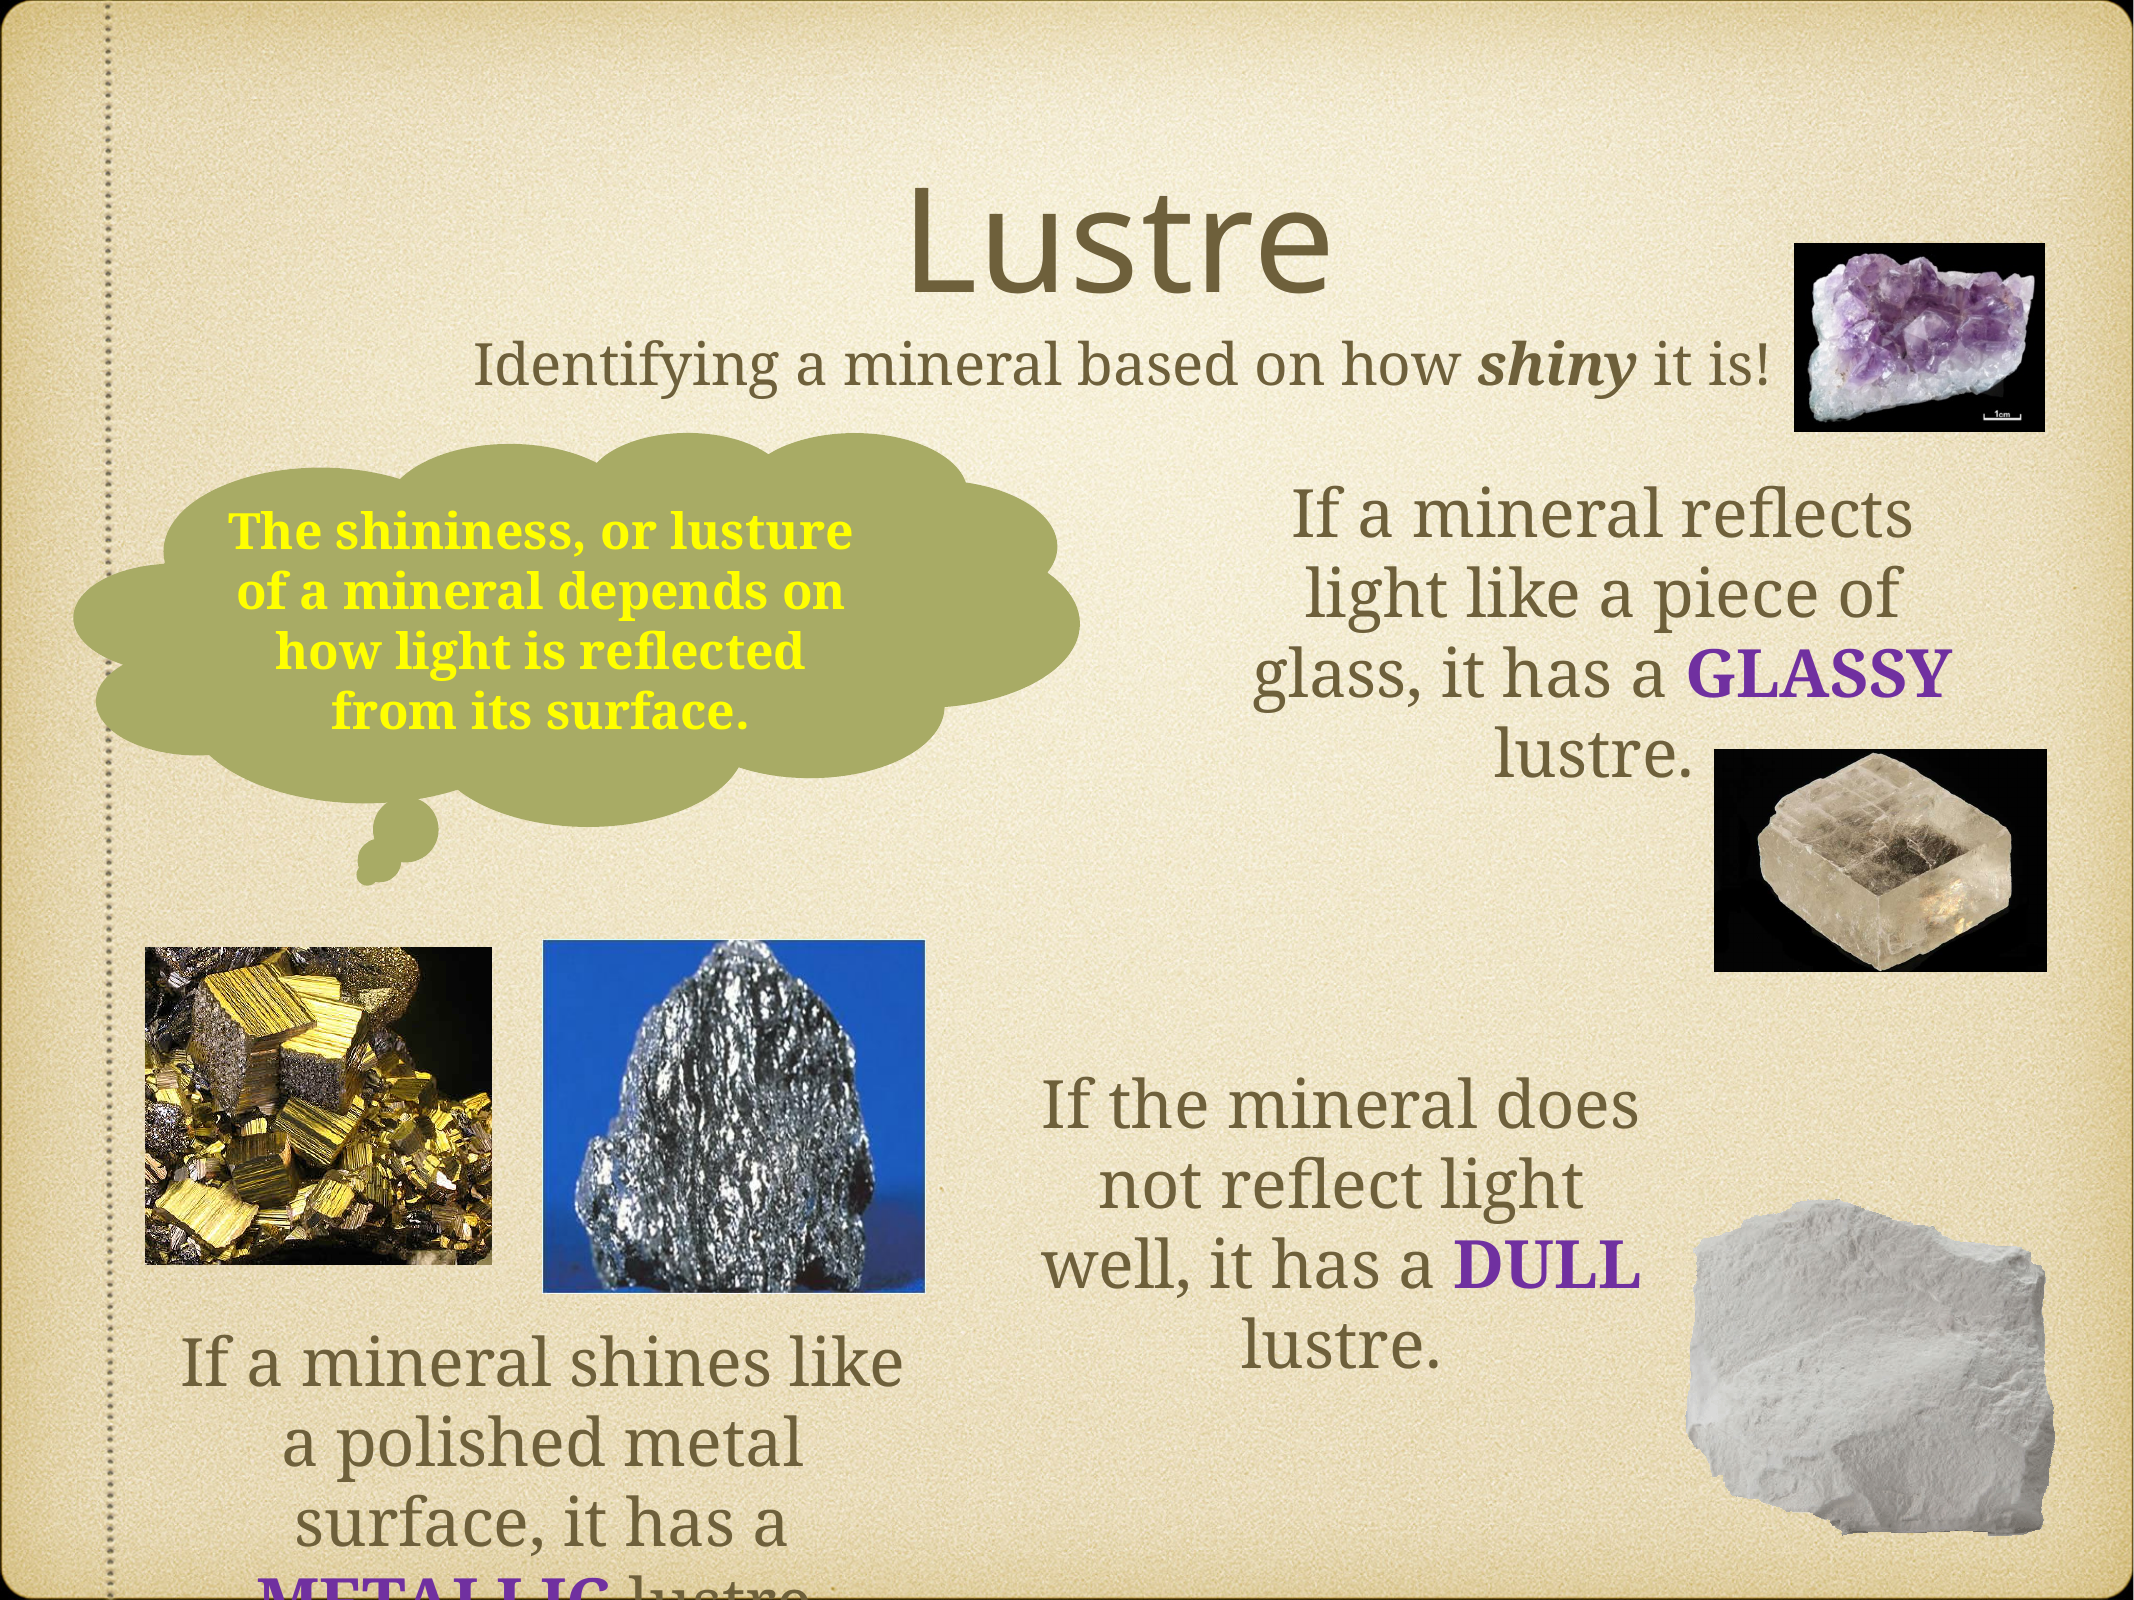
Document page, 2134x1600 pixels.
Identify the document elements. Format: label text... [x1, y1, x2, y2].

text_box If the mineral does not reflect light well, it has a DULL lustre. [1004, 1054, 1679, 1390]
text_box If a mineral reflects light like a piece of glass, it has a GLASSY lustre. [1196, 463, 2010, 799]
text_box If a mineral shines like a polished metal surface, it has a METALLIC lustre. [139, 1312, 947, 1600]
title Lustre [259, 41, 1978, 428]
text_box Identifying a mineral based on how shiny it is! [329, 319, 1794, 406]
text_box The shininess, or lusture of a mineral depends on how light is reflected from its surface. [73, 432, 1080, 886]
picture [0, 0, 2134, 1600]
